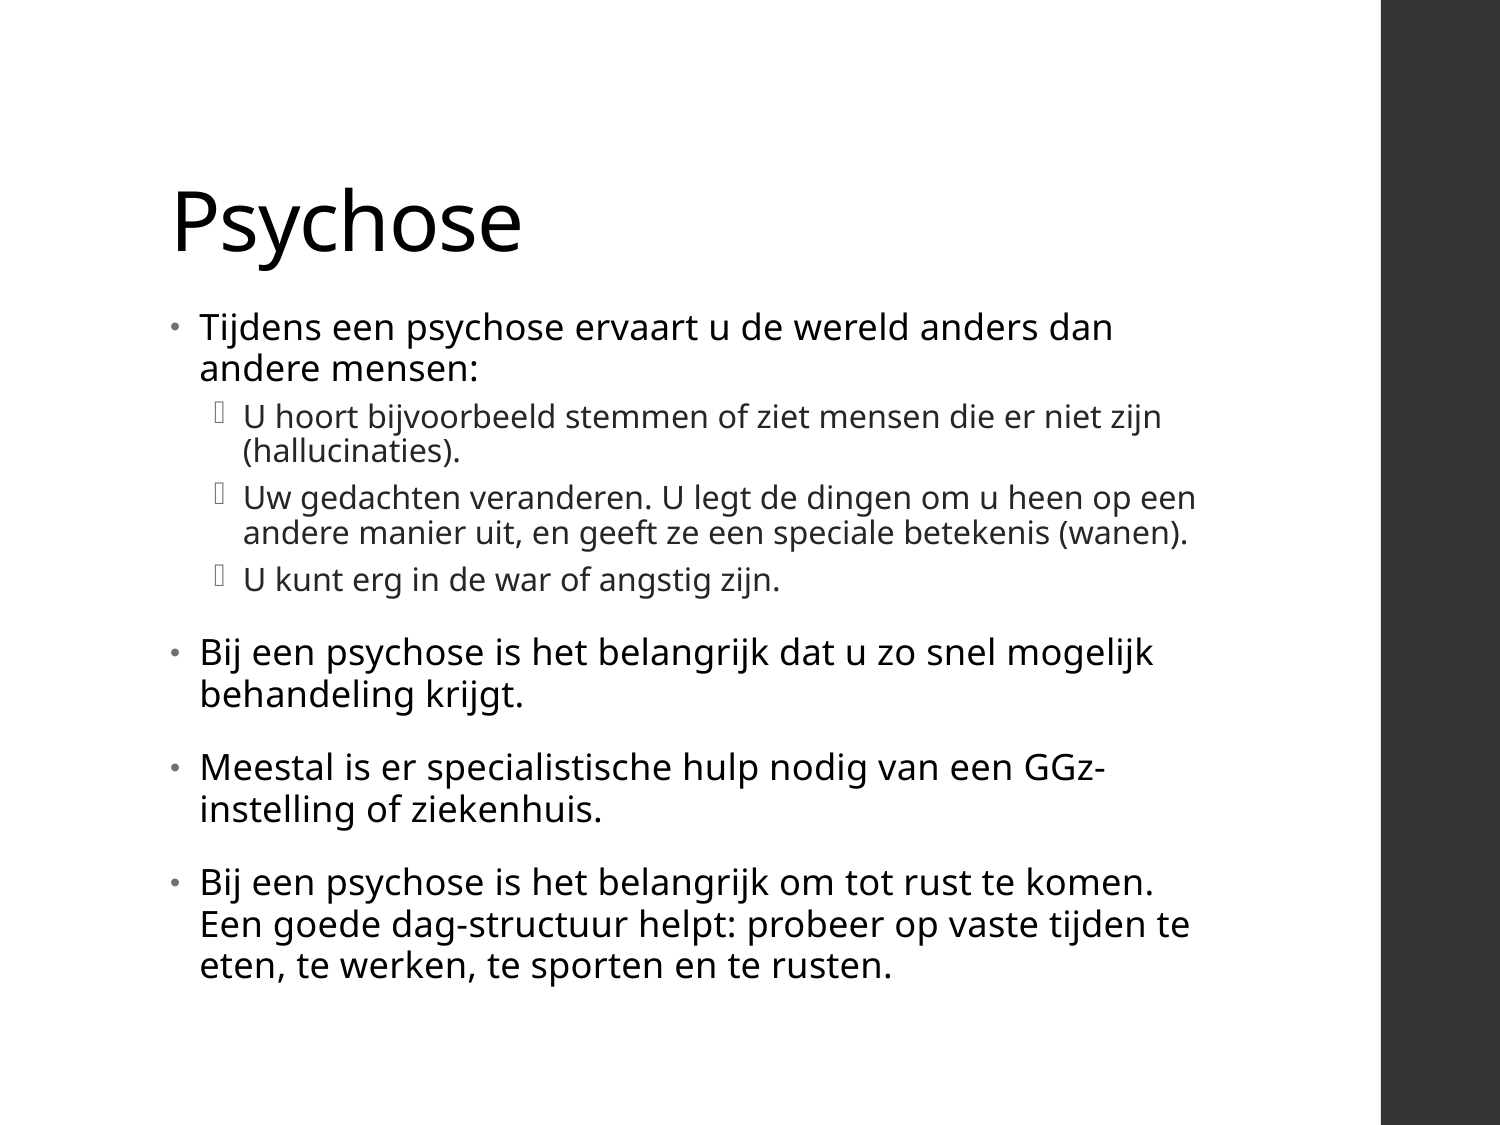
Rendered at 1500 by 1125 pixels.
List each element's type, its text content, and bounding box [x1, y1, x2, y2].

title Psychose [155, 60, 1348, 278]
list Tijdens een psychose ervaart u de wereld anders dan andere mensen: U hoort bijvoorbeeld stemmen of ziet mensen die er niet zijn (hallucinaties). Uw gedachten veranderen. U legt de dingen om u heen op een andere manier uit, en geeft ze een speciale betekenis (wanen). U kunt erg in de war of angstig zijn. Bij een psychose is het belangrijk dat u zo snel mogelijk behandeling krijgt. Meestal is er specialistische hulp nodig van een GGz-instelling of ziekenhuis. Bij een psychose is het belangrijk om tot rust te komen. Een goede dag-structuur helpt: probeer op vaste tijden te eten, te werken, te sporten en te rusten. [155, 299, 1213, 1014]
